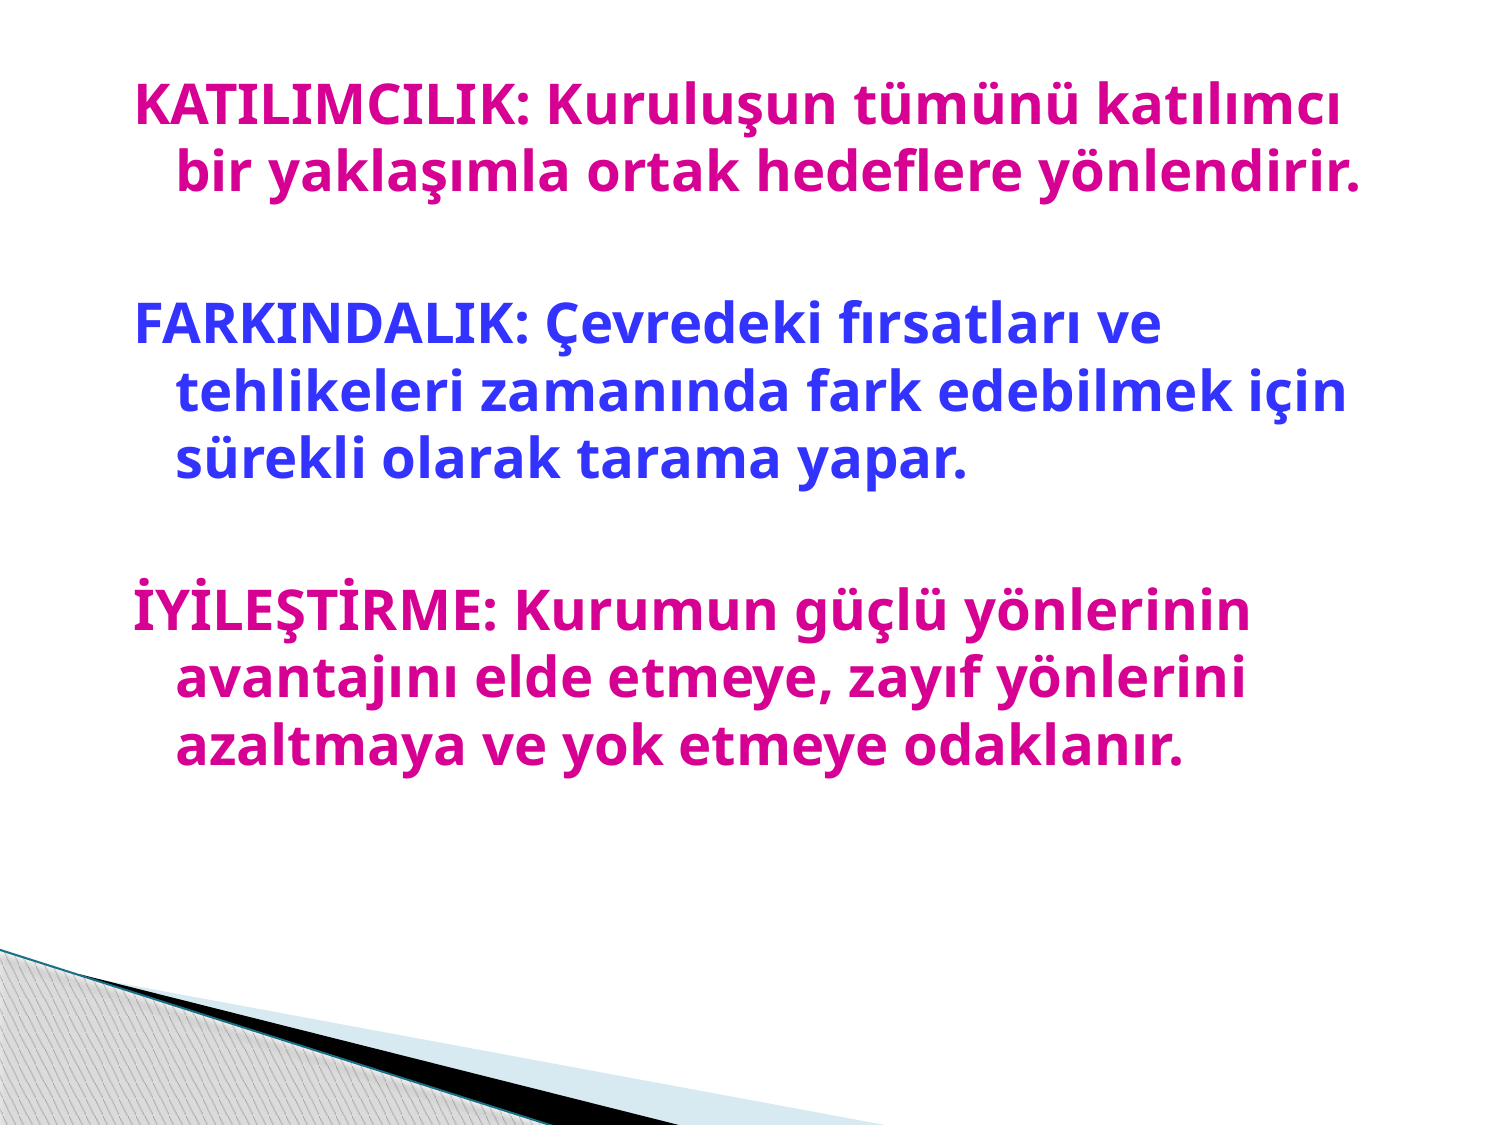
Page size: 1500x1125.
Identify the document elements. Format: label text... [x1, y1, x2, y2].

list KATILIMCILIK: Kuruluşun tümünü katılımcı bir yaklaşımla ortak hedeflere yönlendirir. FARKINDALIK: Çevredeki fırsatları ve tehlikeleri zamanında fark edebilmek için sürekli olarak tarama yapar. İYİLEŞTİRME: Kurumun güçlü yönlerinin avantajını elde etmeye, zayıf yönlerini azaltmaya ve yok etmeye odaklanır. [112, 66, 1400, 1094]
